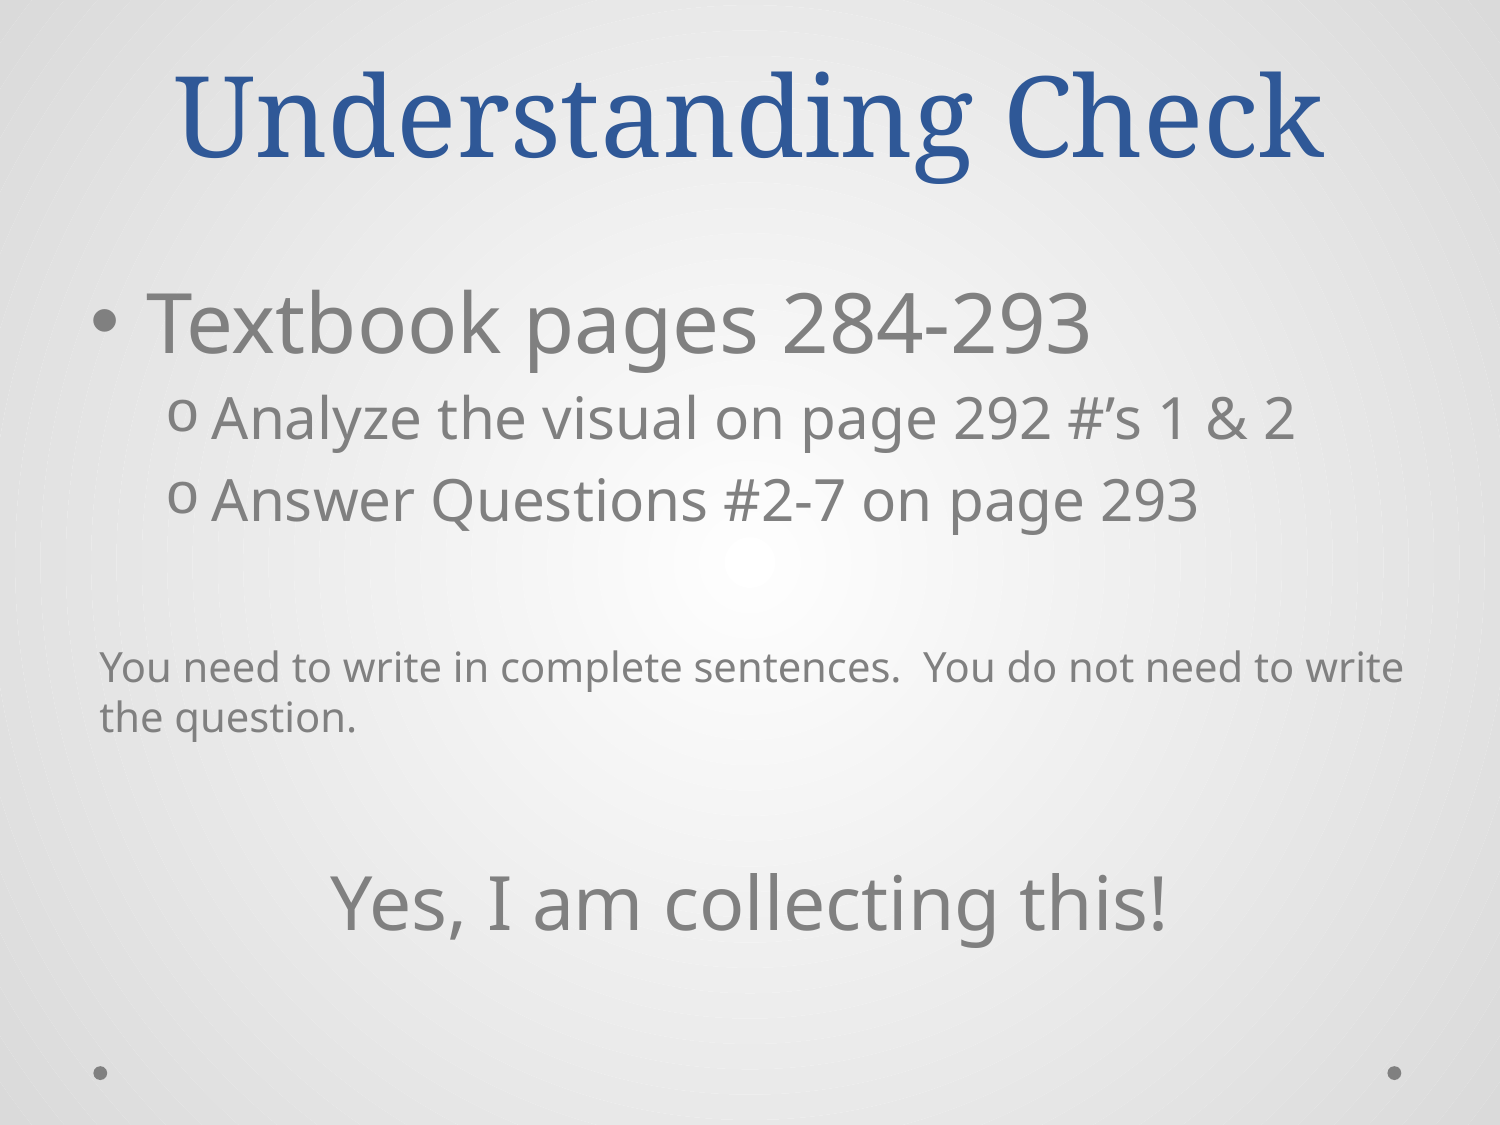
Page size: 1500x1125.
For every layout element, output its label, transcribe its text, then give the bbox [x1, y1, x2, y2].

list Textbook pages 284-293 Analyze the visual on page 292 #’s 1 & 2 Answer Questions #2-7 on page 293 You need to write in complete sentences. You do not need to write the question. Yes, I am collecting this! [75, 262, 1425, 1005]
title Understanding Check [75, 0, 1425, 188]
